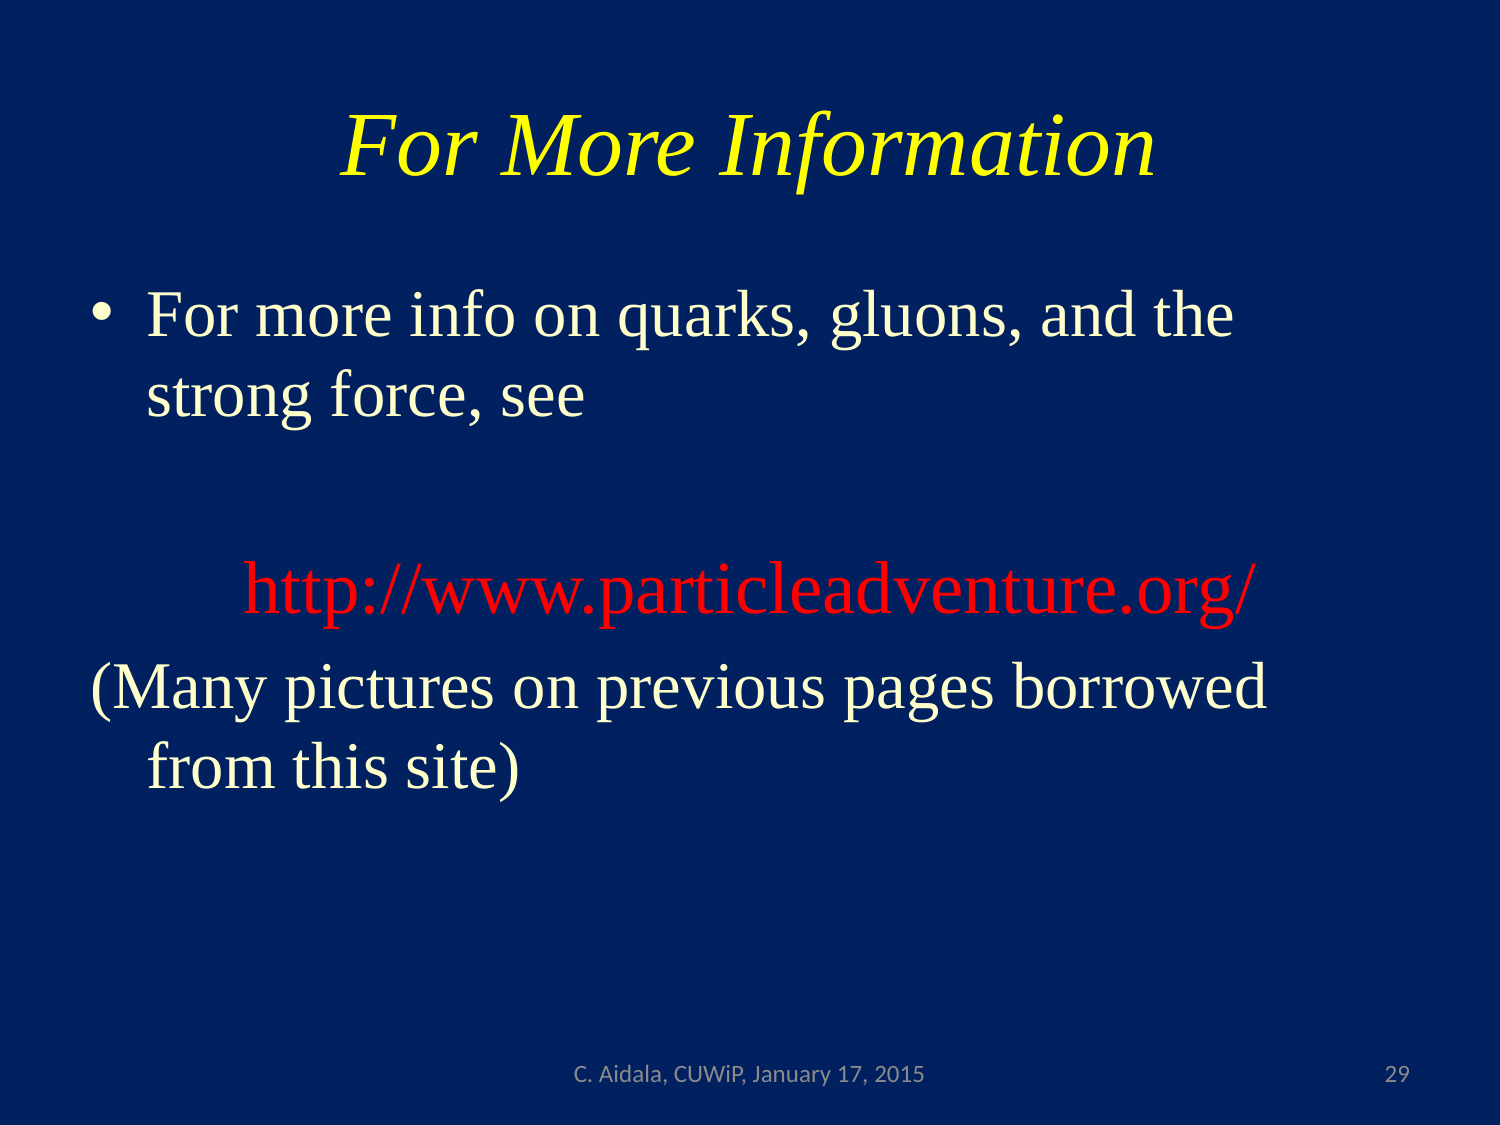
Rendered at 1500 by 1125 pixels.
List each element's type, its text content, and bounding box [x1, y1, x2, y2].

footer C. Aidala, CUWiP, January 17, 2015 [512, 1042, 988, 1103]
title For More Information [75, 45, 1425, 233]
list For more info on quarks, gluons, and the strong force, see http://www.particleadventure.org/ (Many pictures on previous pages borrowed from this site) [75, 262, 1425, 1005]
slide_number 29 [1074, 1042, 1425, 1103]
